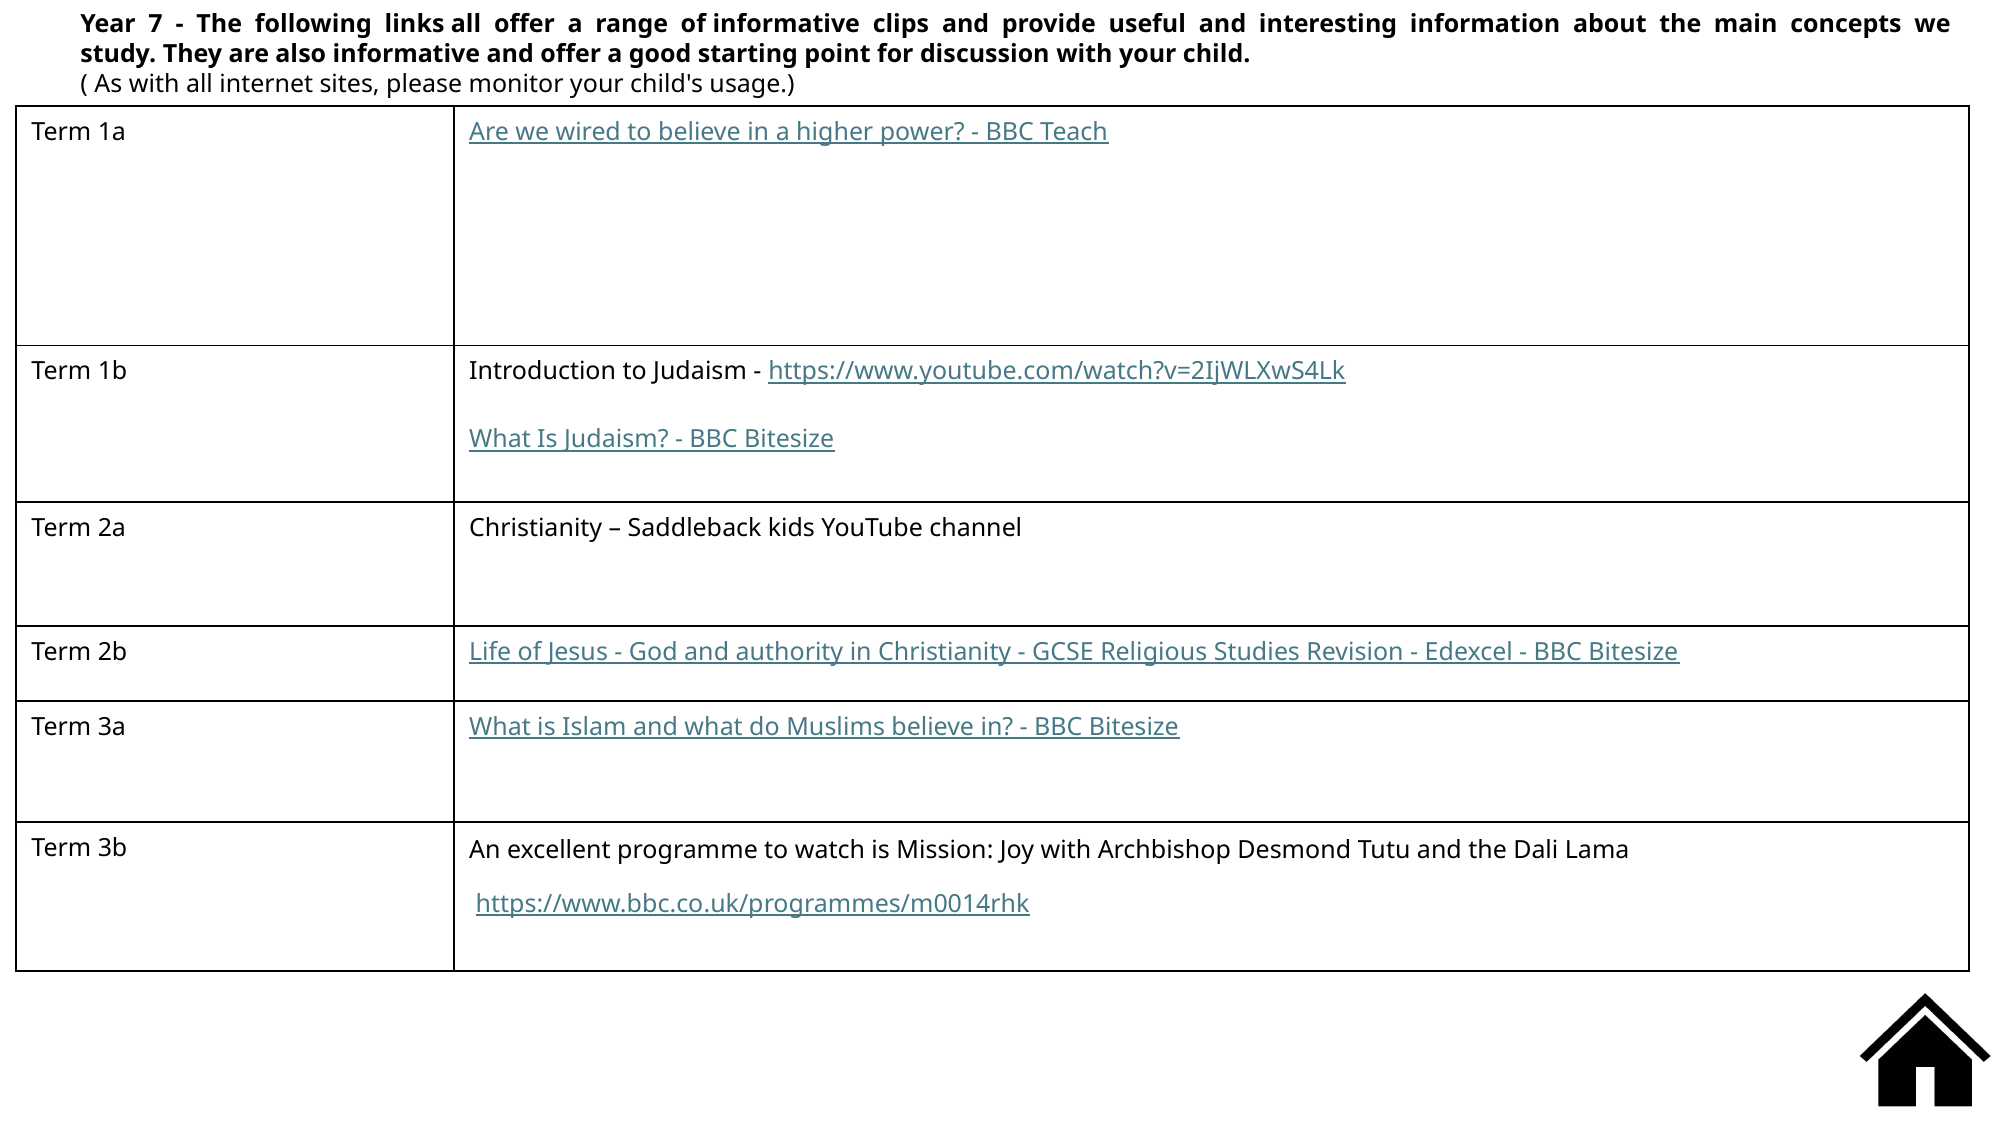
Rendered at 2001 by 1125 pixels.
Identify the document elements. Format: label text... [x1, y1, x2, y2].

picture [1849, 974, 2000, 1125]
table_cell Christianity – Saddleback kids YouTube channel [455, 503, 1968, 625]
table_cell An excellent programme to watch is Mission: Joy with Archbishop Desmond Tutu and the Dali Lama https://www.bbc.co.uk/programmes/m0014rhk [455, 823, 1968, 970]
table_cell Introduction to Judaism - https://www.youtube.com/watch?v=2IjWLXwS4Lk What Is Judaism? - BBC Bitesize [455, 346, 1968, 501]
table_cell Term 2a [17, 503, 453, 625]
table_cell Term 3b [17, 823, 453, 970]
table_header Are we wired to believe in a higher power? - BBC Teach [455, 107, 1968, 345]
table_cell Term 2b [17, 627, 453, 700]
table_cell What is Islam and what do Muslims believe in? - BBC Bitesize [455, 702, 1968, 821]
text_box Year 7 - The following links all offer a range of informative clips and provide useful and interesting information about the main concepts we study. They are also informative and offer a good starting point for discussion with your child. ( As with all internet sites, please monitor your child's usage.) [65, 0, 1970, 105]
table_cell Life of Jesus - God and authority in Christianity - GCSE Religious Studies Revision - Edexcel - BBC Bitesize [455, 627, 1968, 700]
table_cell Term 3a [17, 702, 453, 821]
table_cell Term 1b [17, 346, 453, 501]
table_header Term 1a [17, 107, 453, 345]
